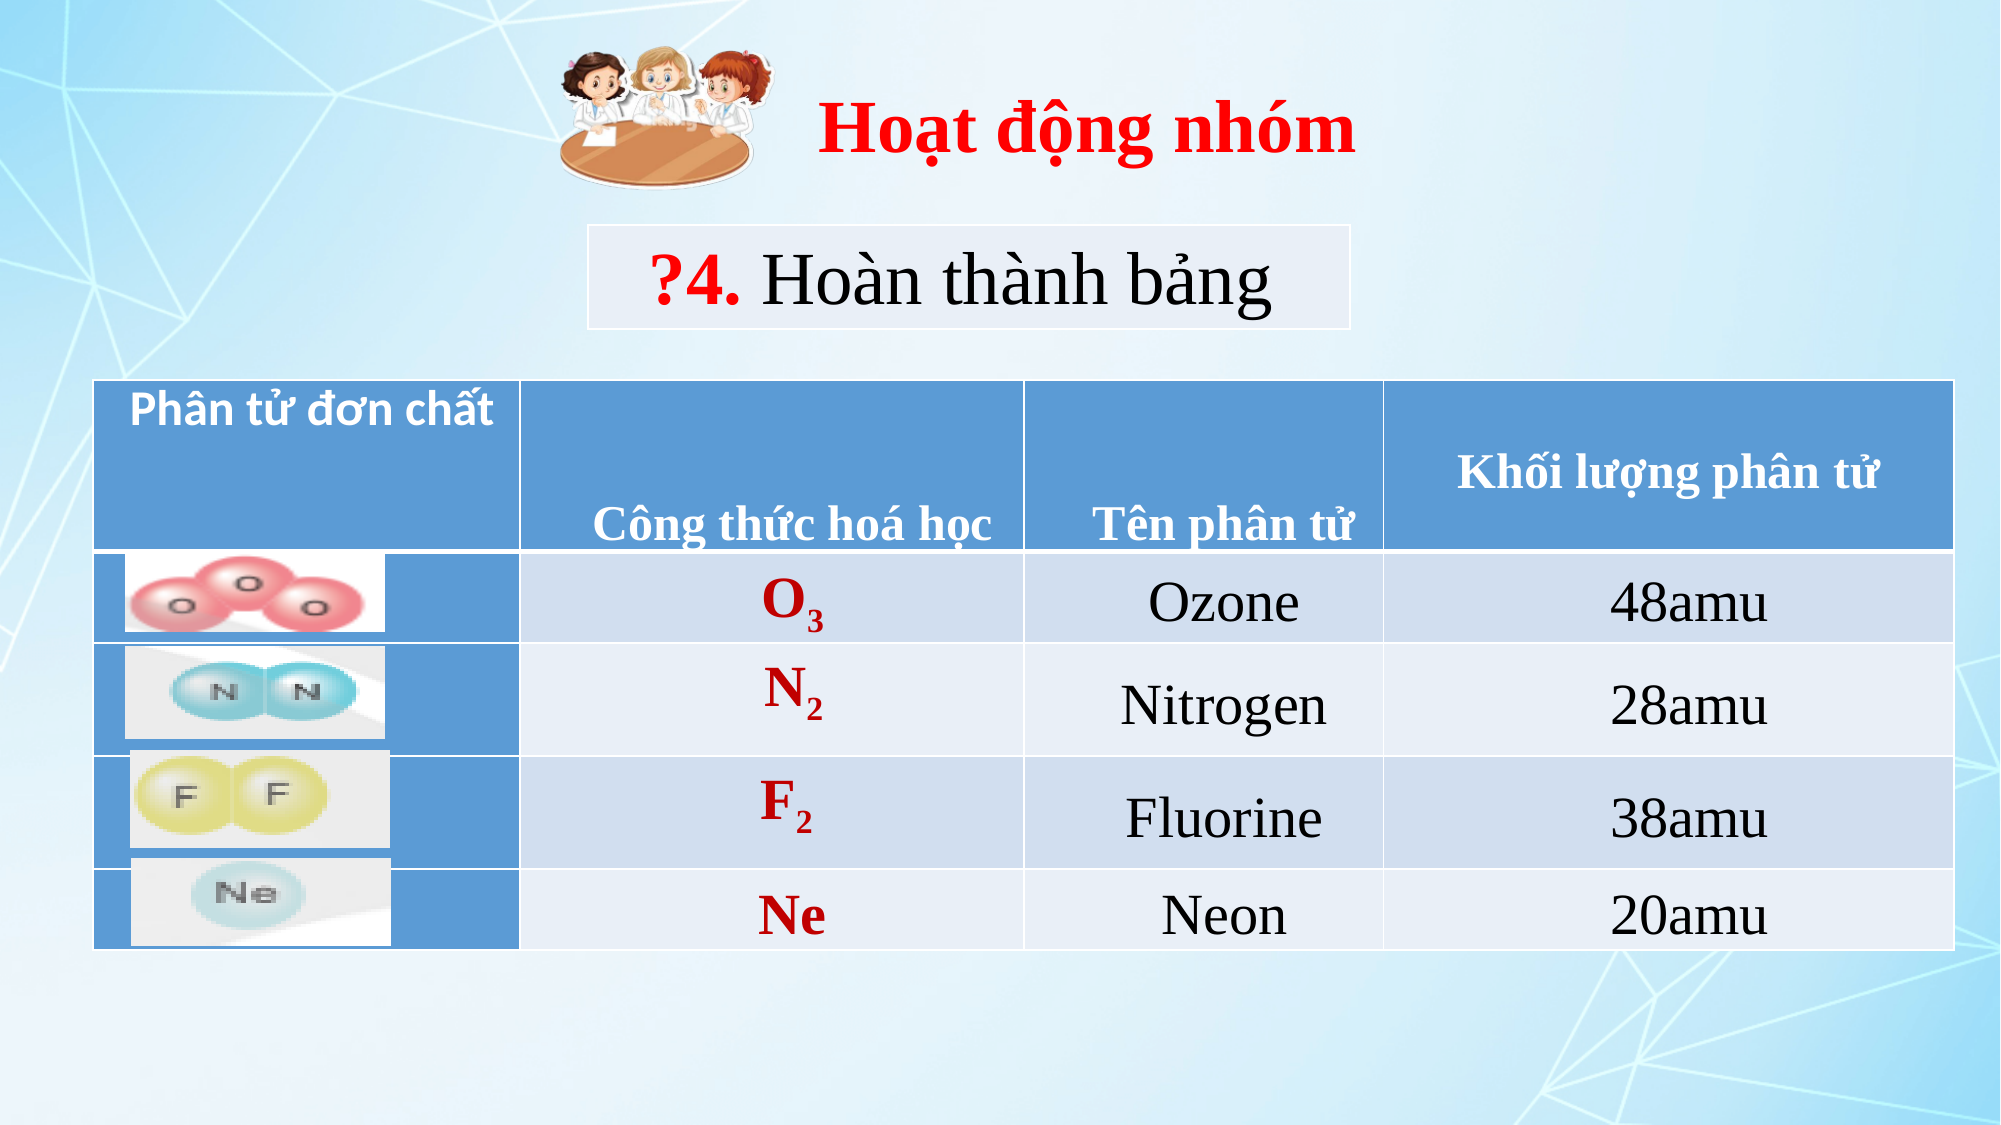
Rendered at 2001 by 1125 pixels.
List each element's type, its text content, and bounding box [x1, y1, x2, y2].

text_box Hoạt động nhóm [804, 70, 1391, 176]
picture [0, 0, 2001, 1125]
table_cell Neon [1025, 870, 1383, 949]
table_cell 28amu [1384, 644, 1953, 755]
table_cell 38amu [1384, 757, 1953, 868]
table_cell Fluorine [1025, 757, 1383, 868]
table_cell Ne [521, 870, 1023, 949]
table_cell [94, 757, 519, 868]
table_cell [94, 644, 519, 755]
table_cell 48amu [1384, 554, 1953, 642]
table_header Tên phân tử [1025, 381, 1383, 549]
table_cell Nitrogen [1025, 644, 1383, 755]
table_header ?4. Hoàn thành bảng [589, 226, 1349, 328]
table_header Phân tử đơn chất [94, 381, 519, 549]
table_cell O3 [521, 554, 1023, 642]
table_header Công thức hoá học [521, 381, 1023, 549]
table_cell F2 [521, 757, 1023, 868]
table_cell [94, 870, 519, 949]
table_cell [94, 554, 519, 642]
table_cell Ozone [1025, 554, 1383, 642]
table_header Khối lượng phân tử [1384, 381, 1953, 549]
table_cell 20amu [1384, 870, 1953, 949]
table_cell N2 [521, 644, 1023, 755]
